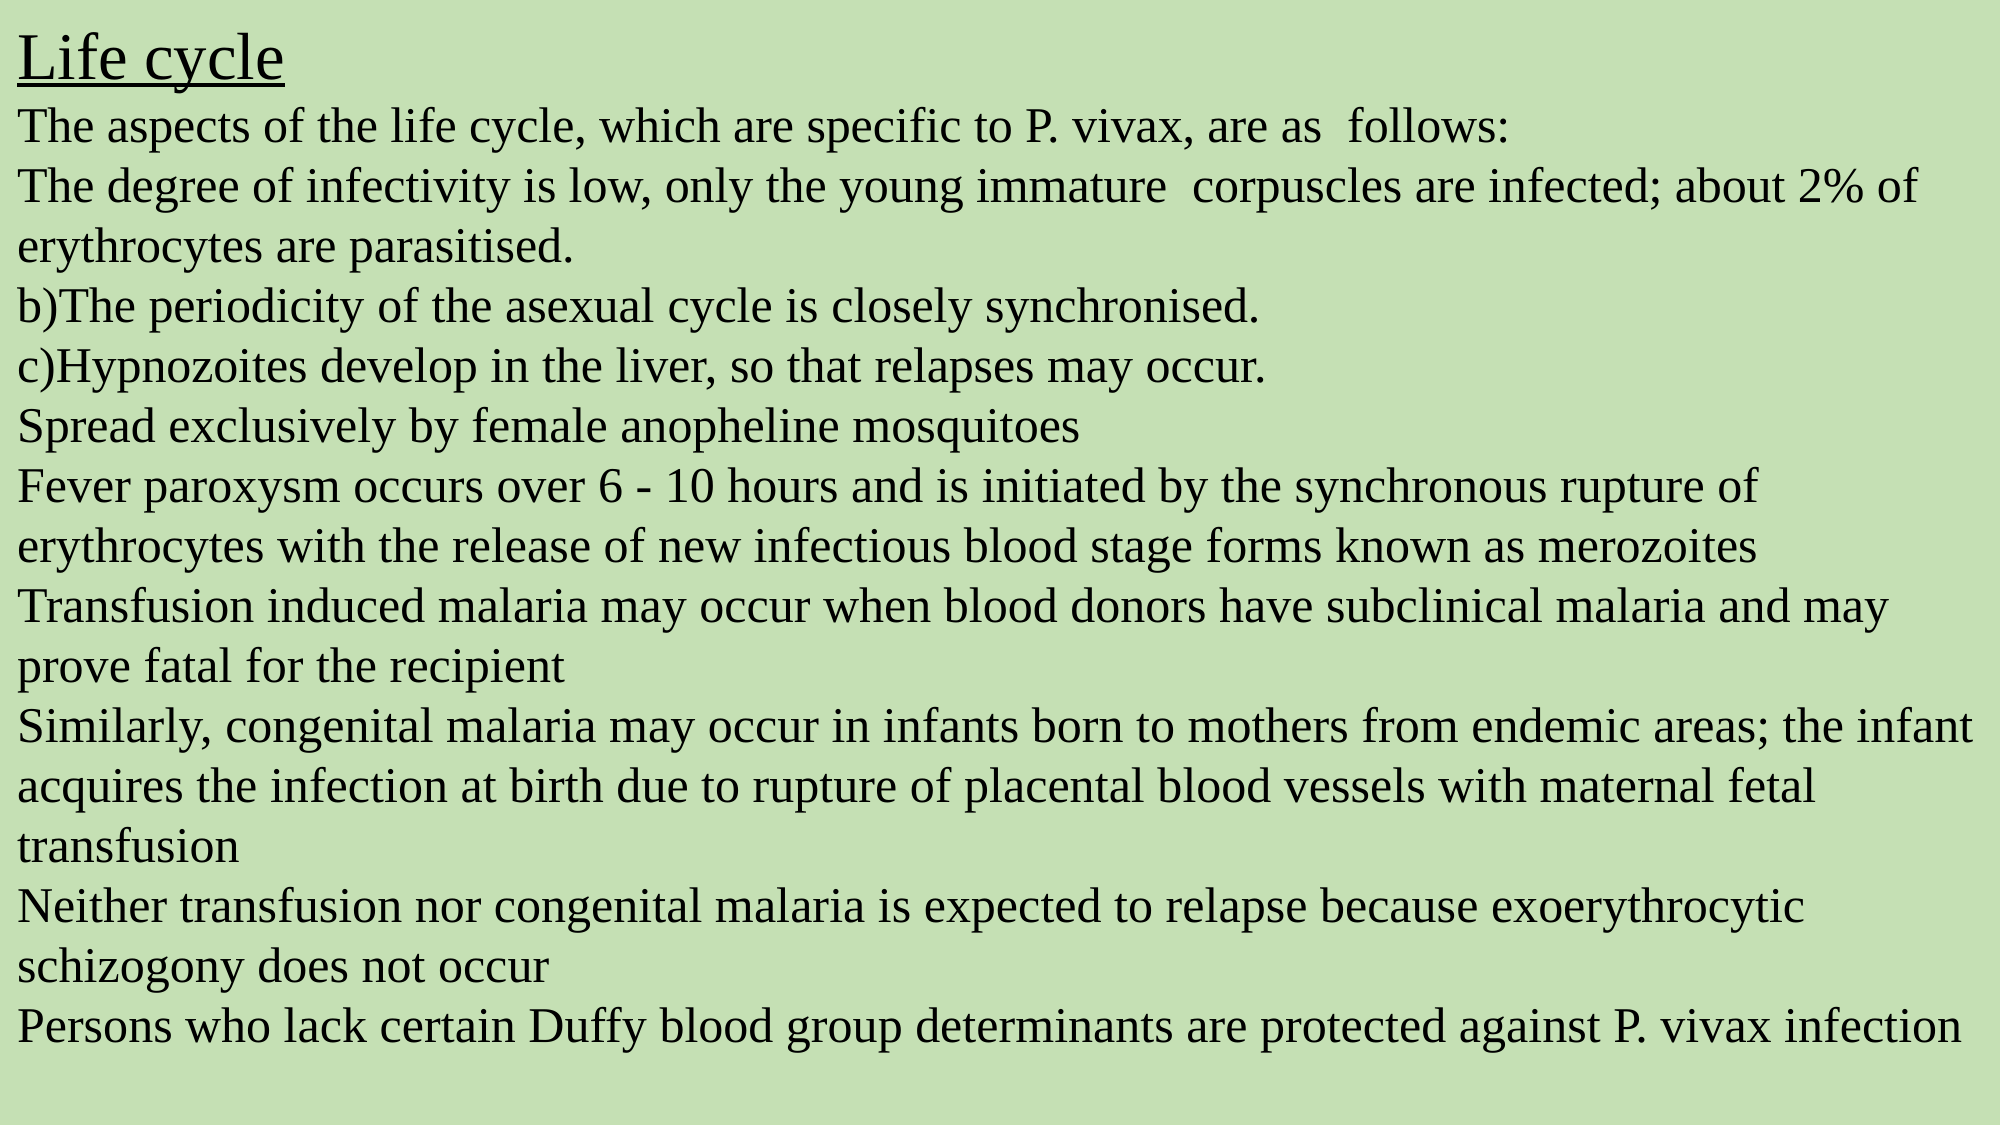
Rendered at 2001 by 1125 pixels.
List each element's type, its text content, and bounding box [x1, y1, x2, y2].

title Life cycle The aspects of the life cycle, which are specific to P. vivax, are as follows: The degree of infectivity is low, only the young immature corpuscles are infected; about 2% of erythrocytes are parasitised. b)The periodicity of the asexual cycle is closely synchronised. c)Hypnozoites develop in the liver, so that relapses may occur. Spread exclusively by female anopheline mosquitoes Fever paroxysm occurs over 6 - 10 hours and is initiated by the synchronous rupture of erythrocytes with the release of new infectious blood stage forms known as merozoites Transfusion induced malaria may occur when blood donors have subclinical malaria and may prove fatal for the recipient Similarly, congenital malaria may occur in infants born to mothers from endemic areas; the infant acquires the infection at birth due to rupture of placental blood vessels with maternal fetal transfusion Neither transfusion nor congenital malaria is expected to relapse because exoerythrocytic schizogony does not occur Persons who lack certain Duffy blood group determinants are protected against P. vivax infection [0, 0, 2000, 1125]
